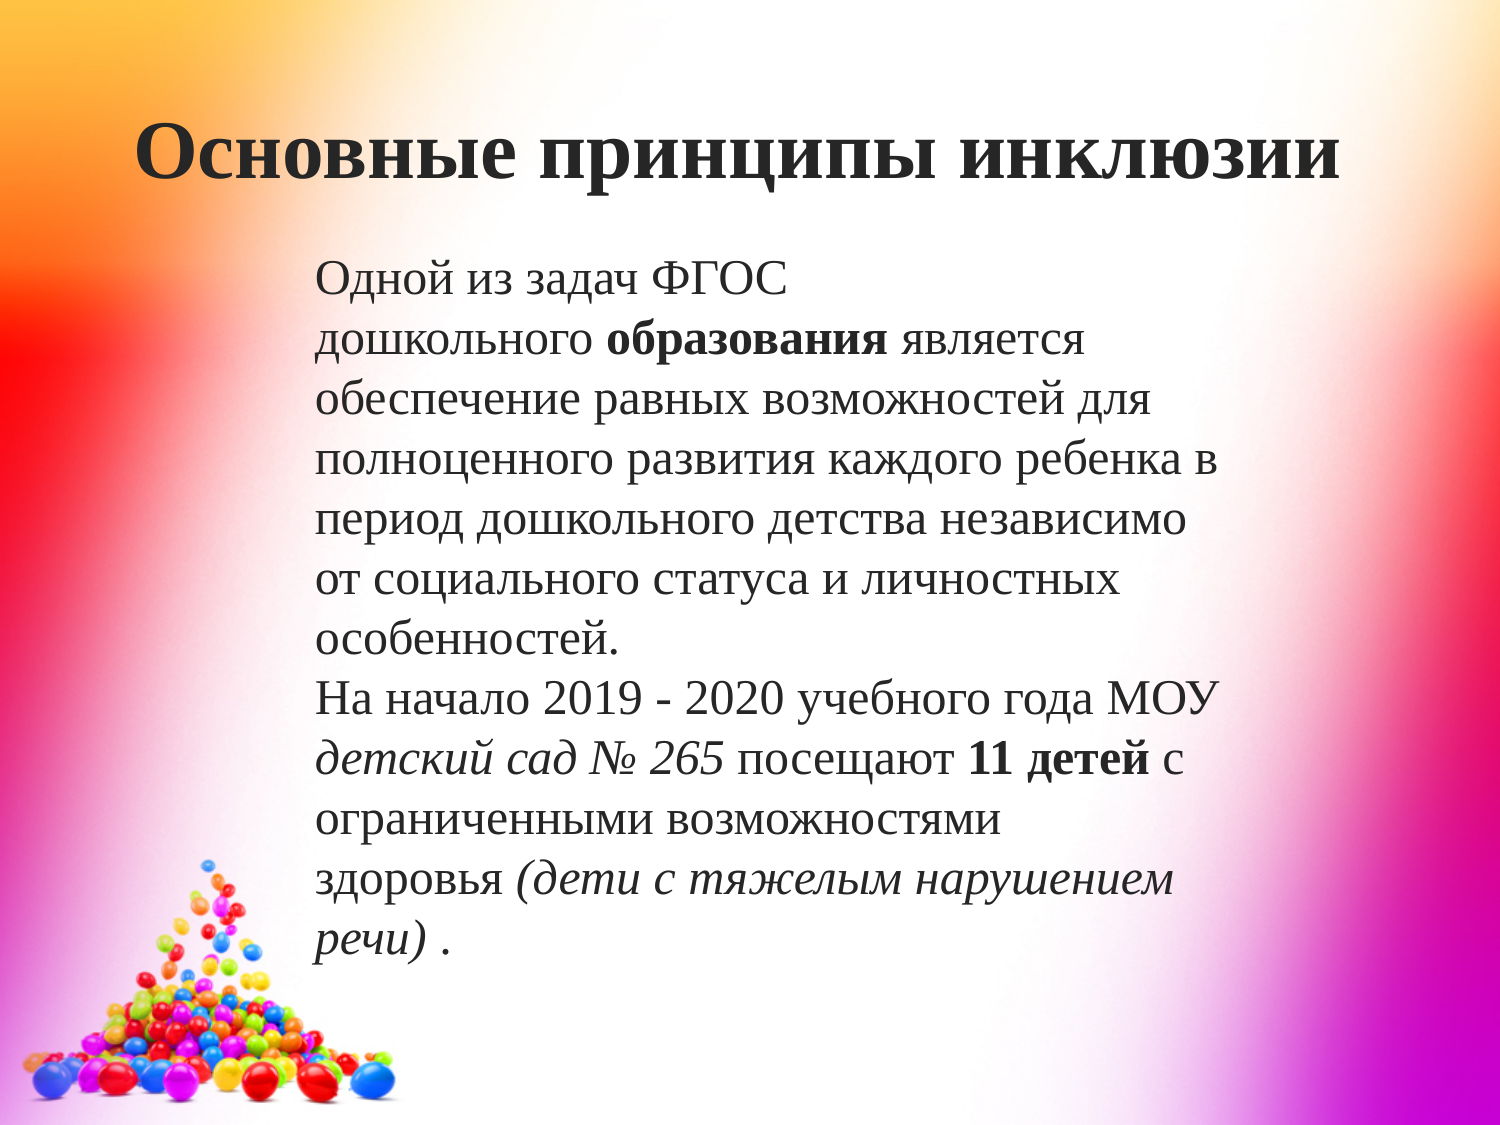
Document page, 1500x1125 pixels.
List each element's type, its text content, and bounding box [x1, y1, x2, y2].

text_box Основные принципы инклюзии [118, 87, 1358, 203]
text_box Одной из задач ФГОС дошкольного образования является обеспечение равных возможностей для полноценного развития каждого ребенка в период дошкольного детства независимо от социального статуса и личностных особенностей. На начало 2019 - 2020 учебного года МОУ детский сад № 265 посещают 11 детей с ограниченными возможностями здоровья (дети с тяжелым нарушением речи) . [300, 237, 1250, 973]
picture [0, 0, 1500, 1125]
